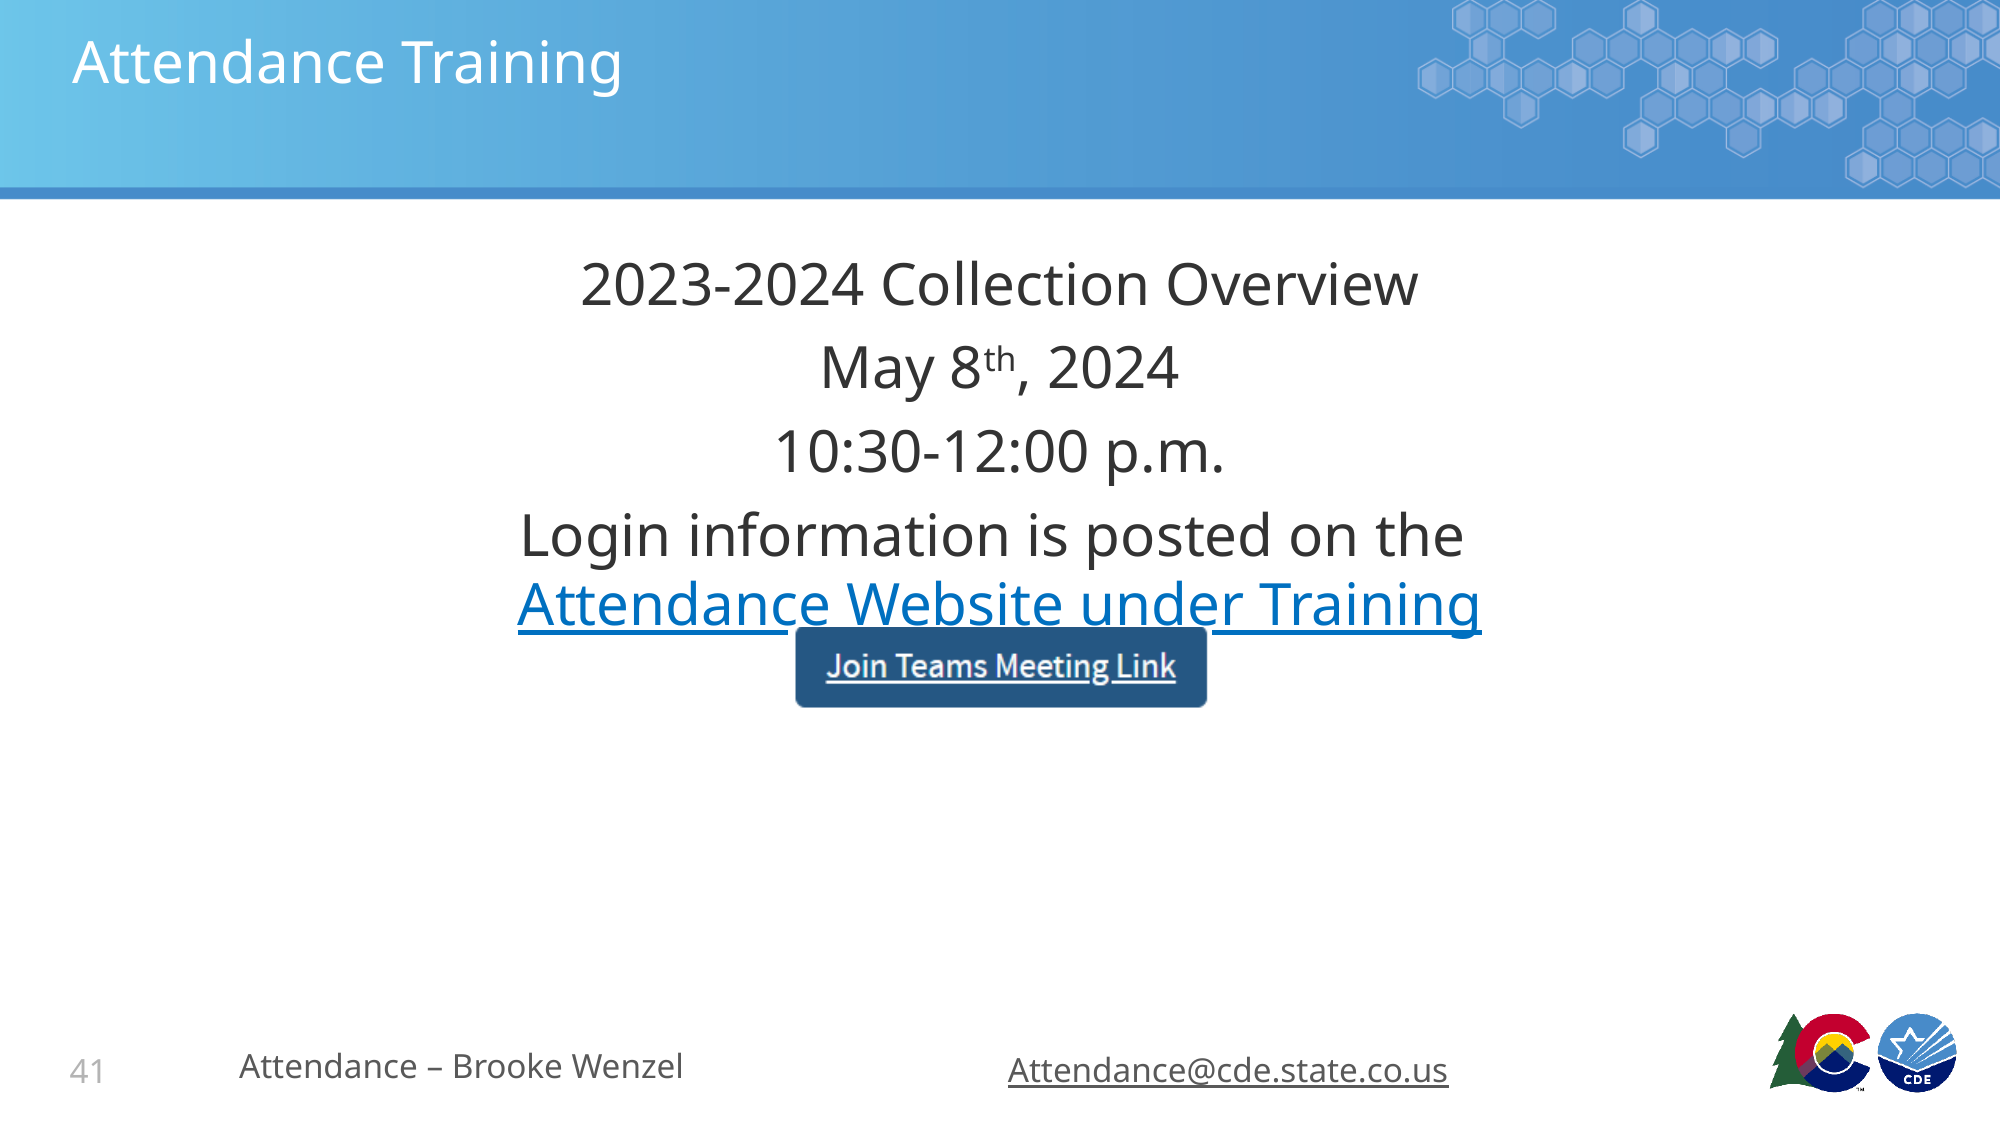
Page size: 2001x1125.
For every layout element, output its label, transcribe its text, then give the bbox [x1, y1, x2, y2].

list Attendance – Brooke Wenzel [224, 1042, 960, 1103]
picture [0, 0, 2000, 200]
slide_number 41 [54, 1042, 191, 1103]
picture [1768, 1012, 1957, 1093]
list Attendance@cde.state.co.us [992, 1042, 1714, 1103]
list 2023-2024 Collection Overview May 8th, 2024 10:30-12:00 p.m. Login information is posted on the Attendance Website under Training [137, 254, 1863, 969]
title Attendance Training [72, 33, 1396, 182]
picture [788, 627, 1212, 711]
